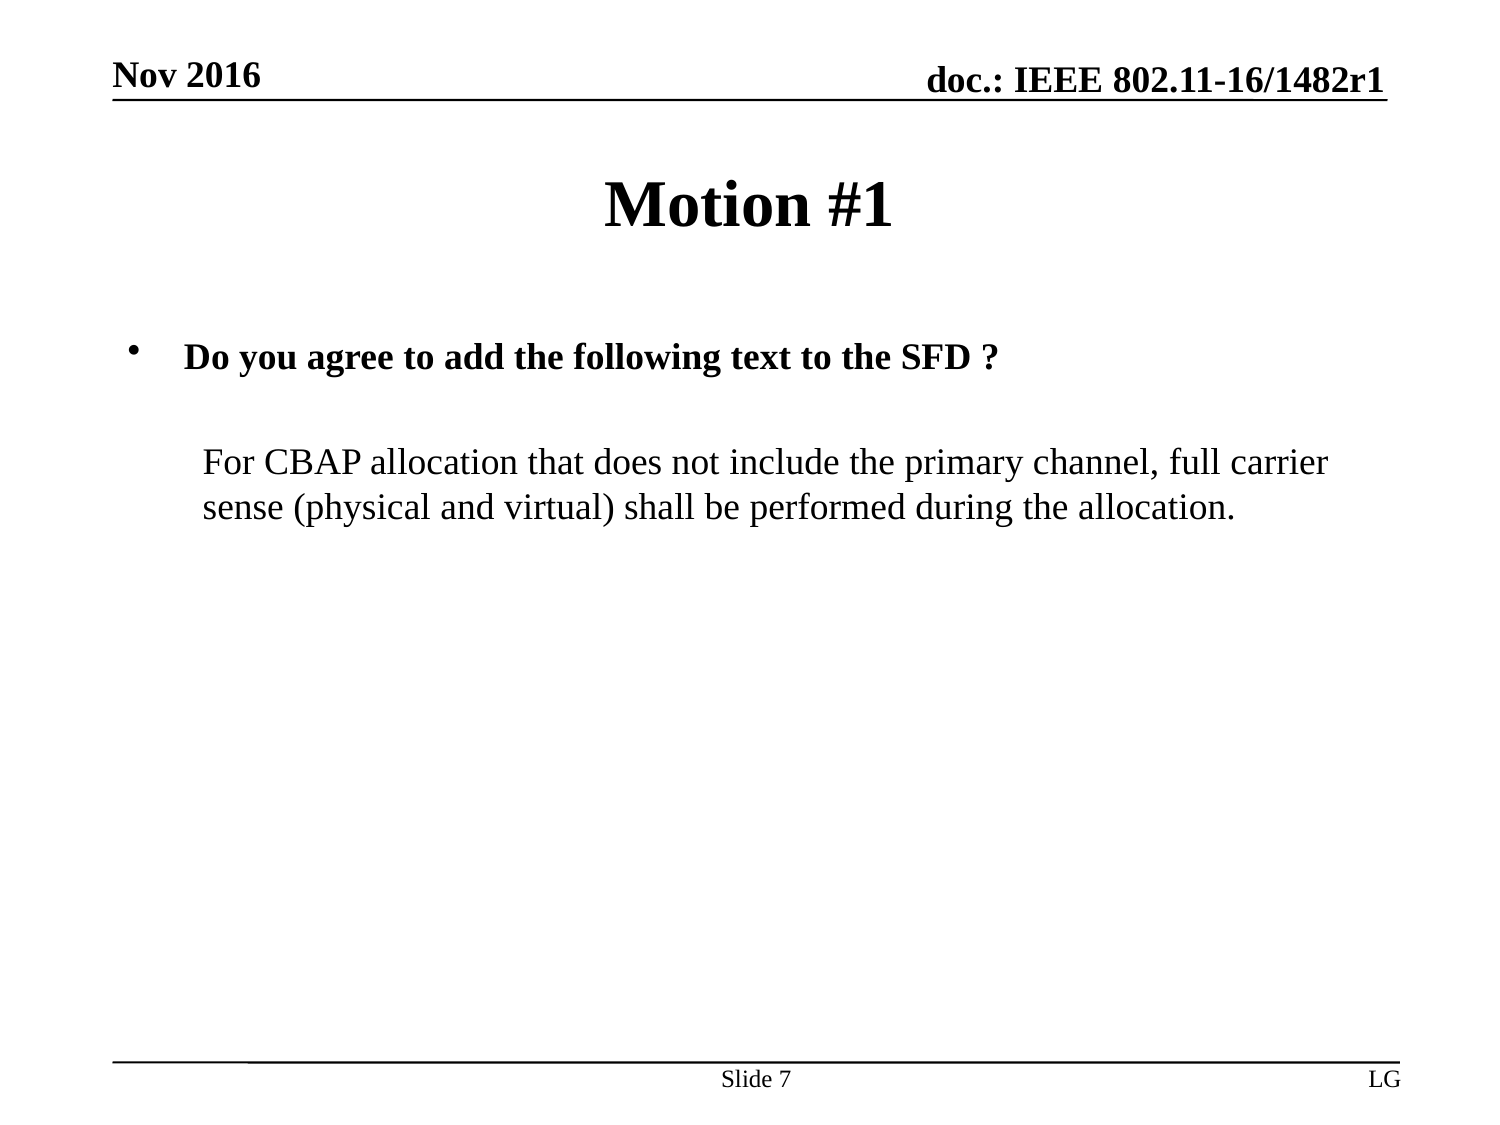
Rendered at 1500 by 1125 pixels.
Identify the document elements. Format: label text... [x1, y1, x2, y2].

slide_number Slide 7 [712, 1061, 800, 1093]
list Do you agree to add the following text to the SFD ? For CBAP allocation that does not include the primary channel, full carrier sense (physical and virtual) shall be performed during the allocation. [112, 324, 1388, 1001]
footer LG [949, 1061, 1402, 1093]
title Motion #1 [112, 112, 1388, 288]
